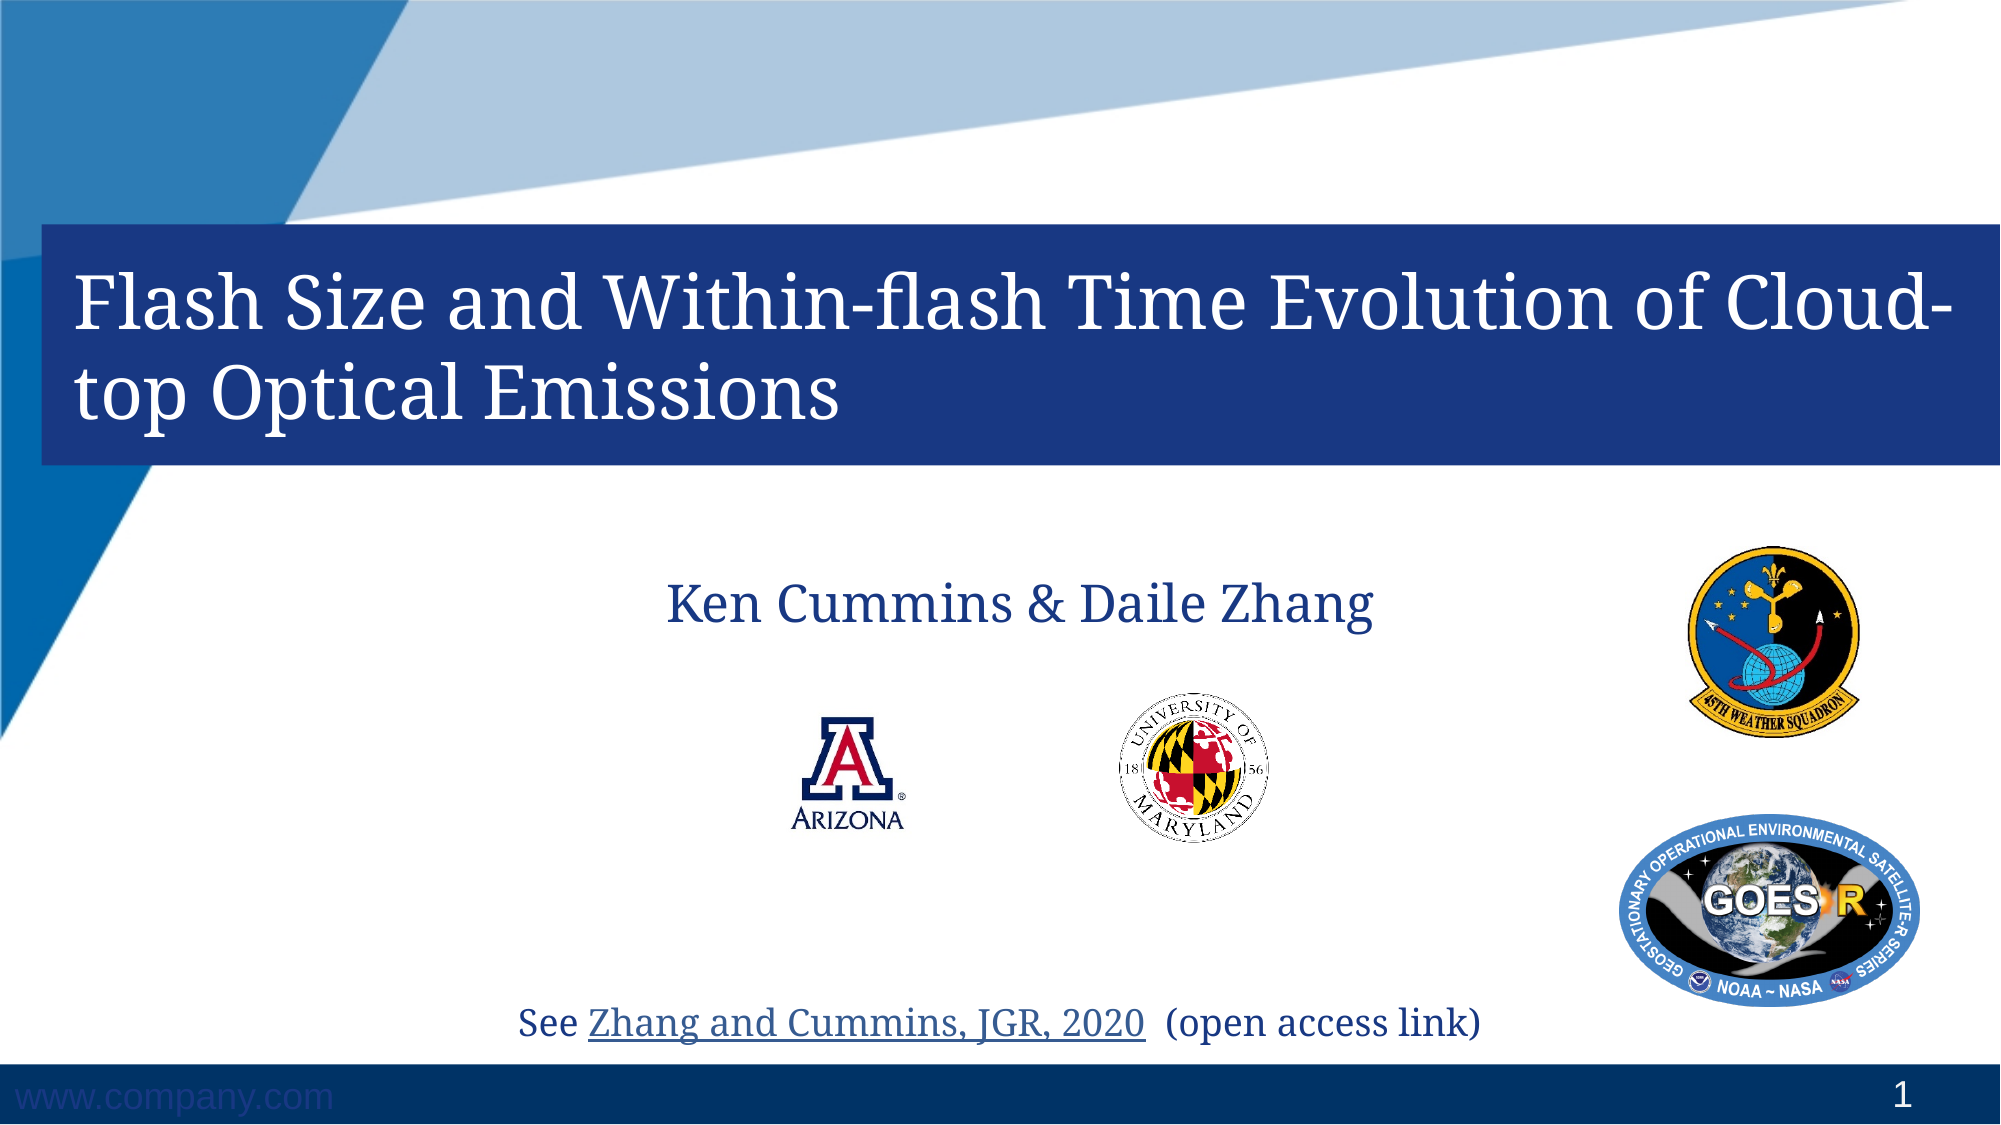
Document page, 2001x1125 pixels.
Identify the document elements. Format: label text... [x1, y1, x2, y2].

text_box See Zhang and Cummins, JGR, 2020 (open access link) [499, 991, 1501, 1092]
picture [0, 0, 2000, 1007]
title Flash Size and Within-flash Time Evolution of Cloud-top Optical Emissions [41, 224, 2000, 466]
text_box Ken Cummins & Daile Zhang [383, 562, 1658, 635]
